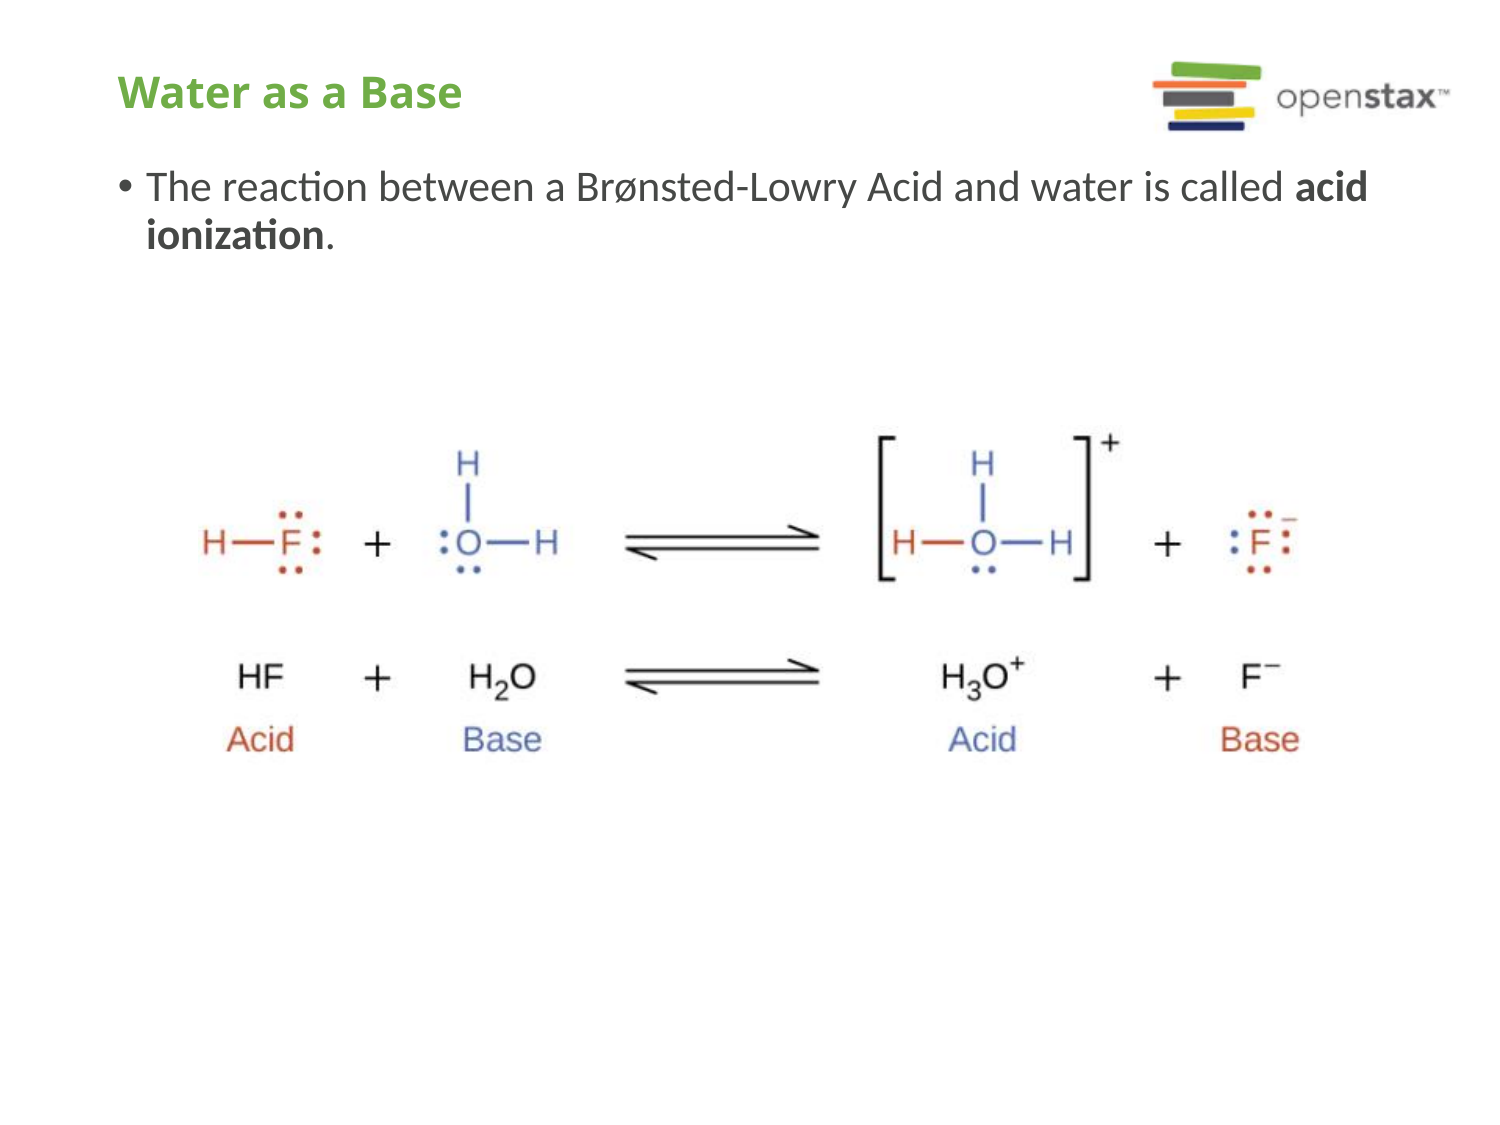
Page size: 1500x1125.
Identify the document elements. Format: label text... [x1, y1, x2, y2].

picture [197, 425, 1306, 780]
picture [1151, 59, 1452, 134]
text_box Water as a Base [103, 59, 1397, 130]
text_box The reaction between a Brønsted-Lowry Acid and water is called acid ionization. [103, 156, 1397, 780]
